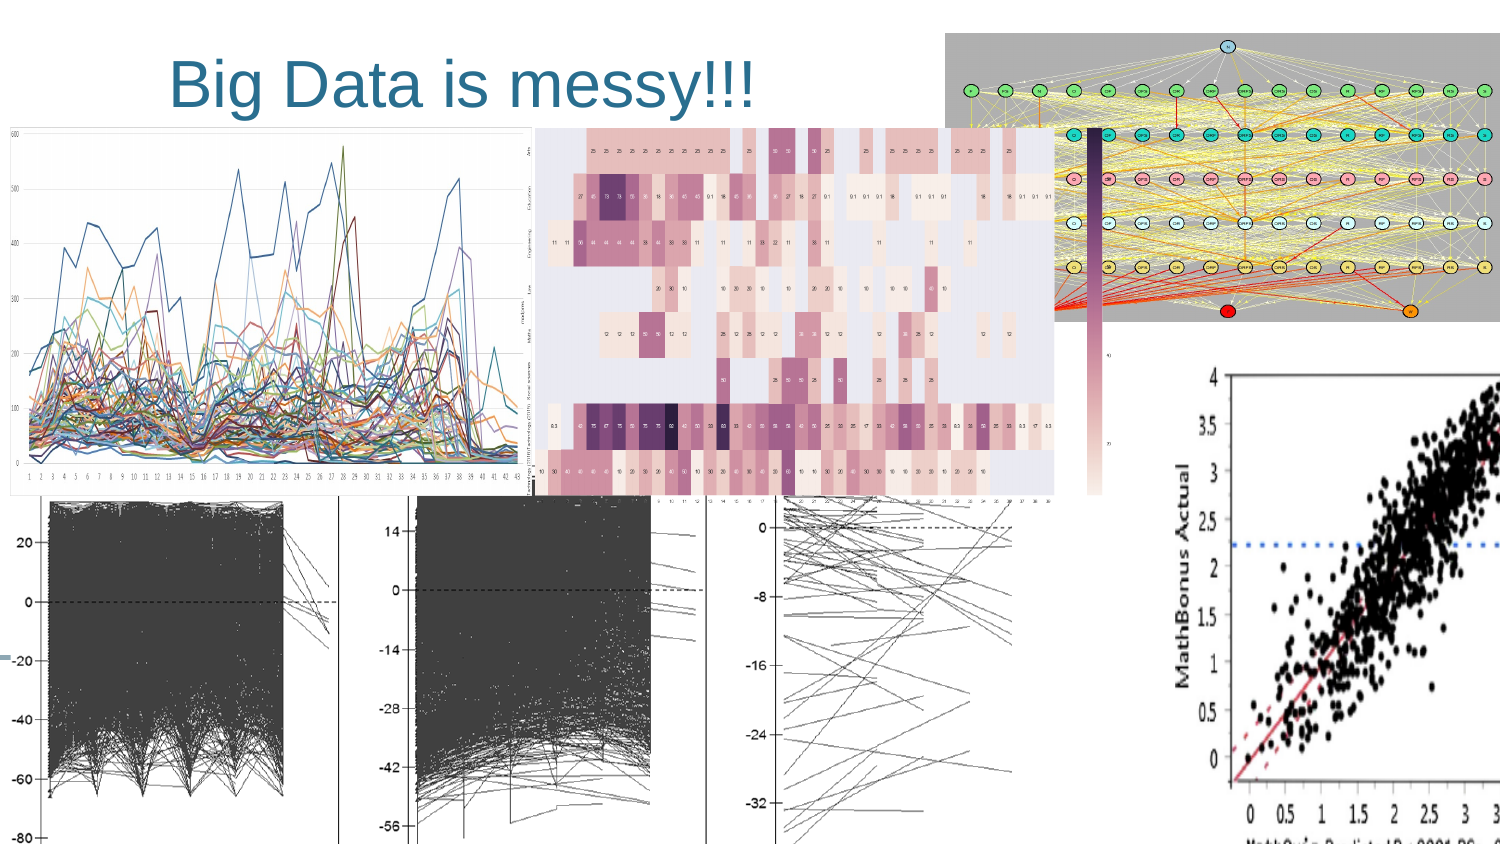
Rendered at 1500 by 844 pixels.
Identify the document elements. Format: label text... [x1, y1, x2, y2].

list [1011, 330, 1500, 844]
picture [0, 33, 1500, 844]
title Big Data is messy!!! [153, 33, 944, 125]
